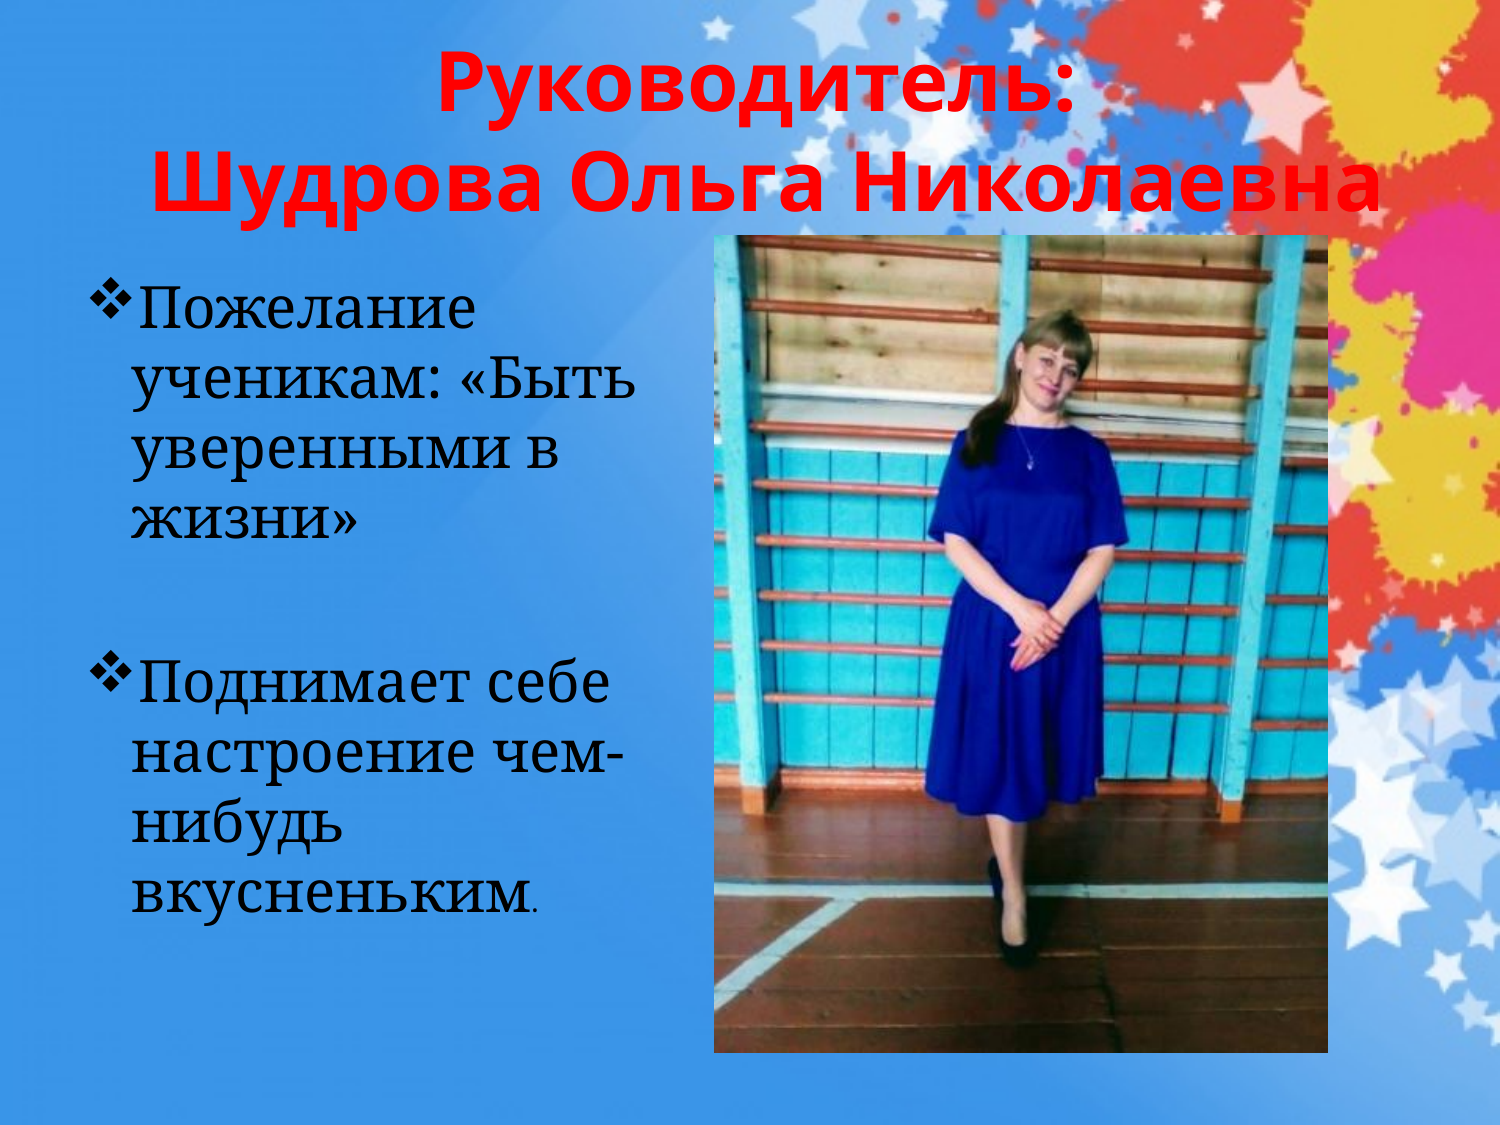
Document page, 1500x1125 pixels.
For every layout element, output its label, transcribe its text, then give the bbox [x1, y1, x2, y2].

picture [0, 0, 1500, 1125]
title Руководитель: Шудрова Ольга Николаевна [75, 44, 1459, 236]
list Пожелание ученикам: «Быть уверенными в жизни» Поднимает себе настроение чем-нибудь вкусненьким. [69, 263, 656, 1024]
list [714, 235, 1328, 1054]
